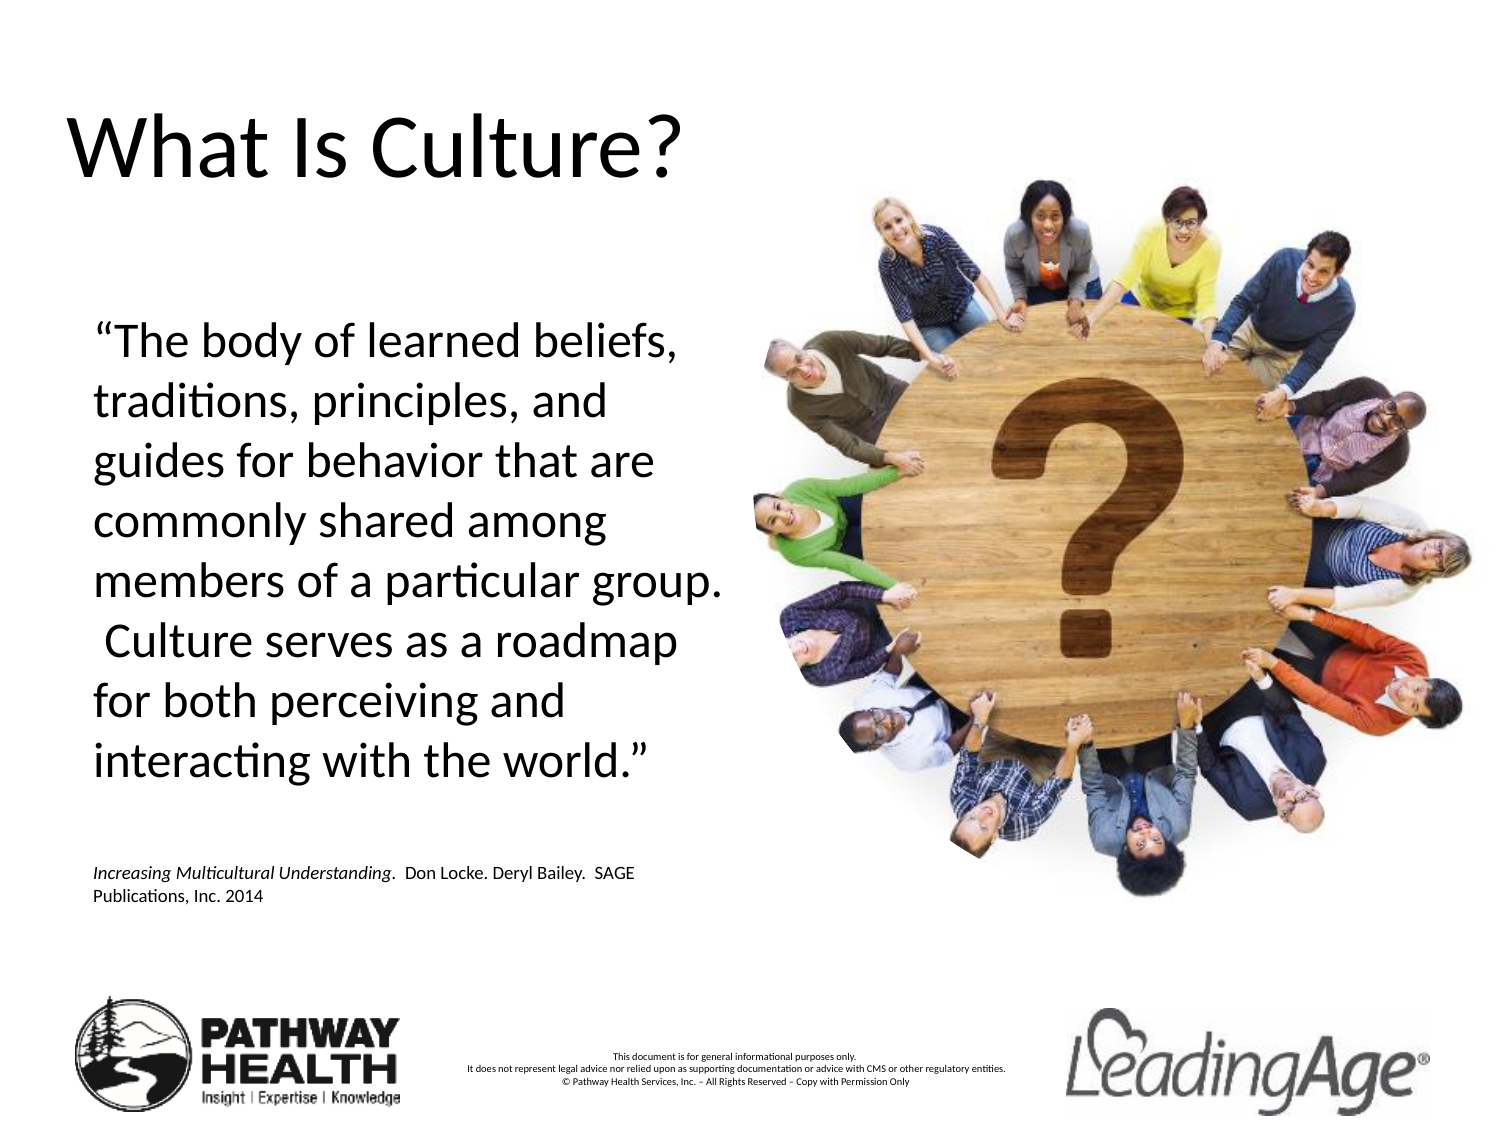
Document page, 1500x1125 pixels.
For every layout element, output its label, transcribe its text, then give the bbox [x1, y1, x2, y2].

picture [75, 995, 400, 1112]
title What Is Culture? [50, 59, 704, 223]
picture [1066, 1008, 1430, 1116]
list “The body of learned beliefs, traditions, principles, and guides for behavior that are commonly shared among members of a particular group. Culture serves as a roadmap for both perceiving and interacting with the world.” Increasing Multicultural Understanding. Don Locke. Deryl Bailey. SAGE Publications, Inc. 2014 [78, 299, 747, 837]
picture [752, 140, 1500, 918]
